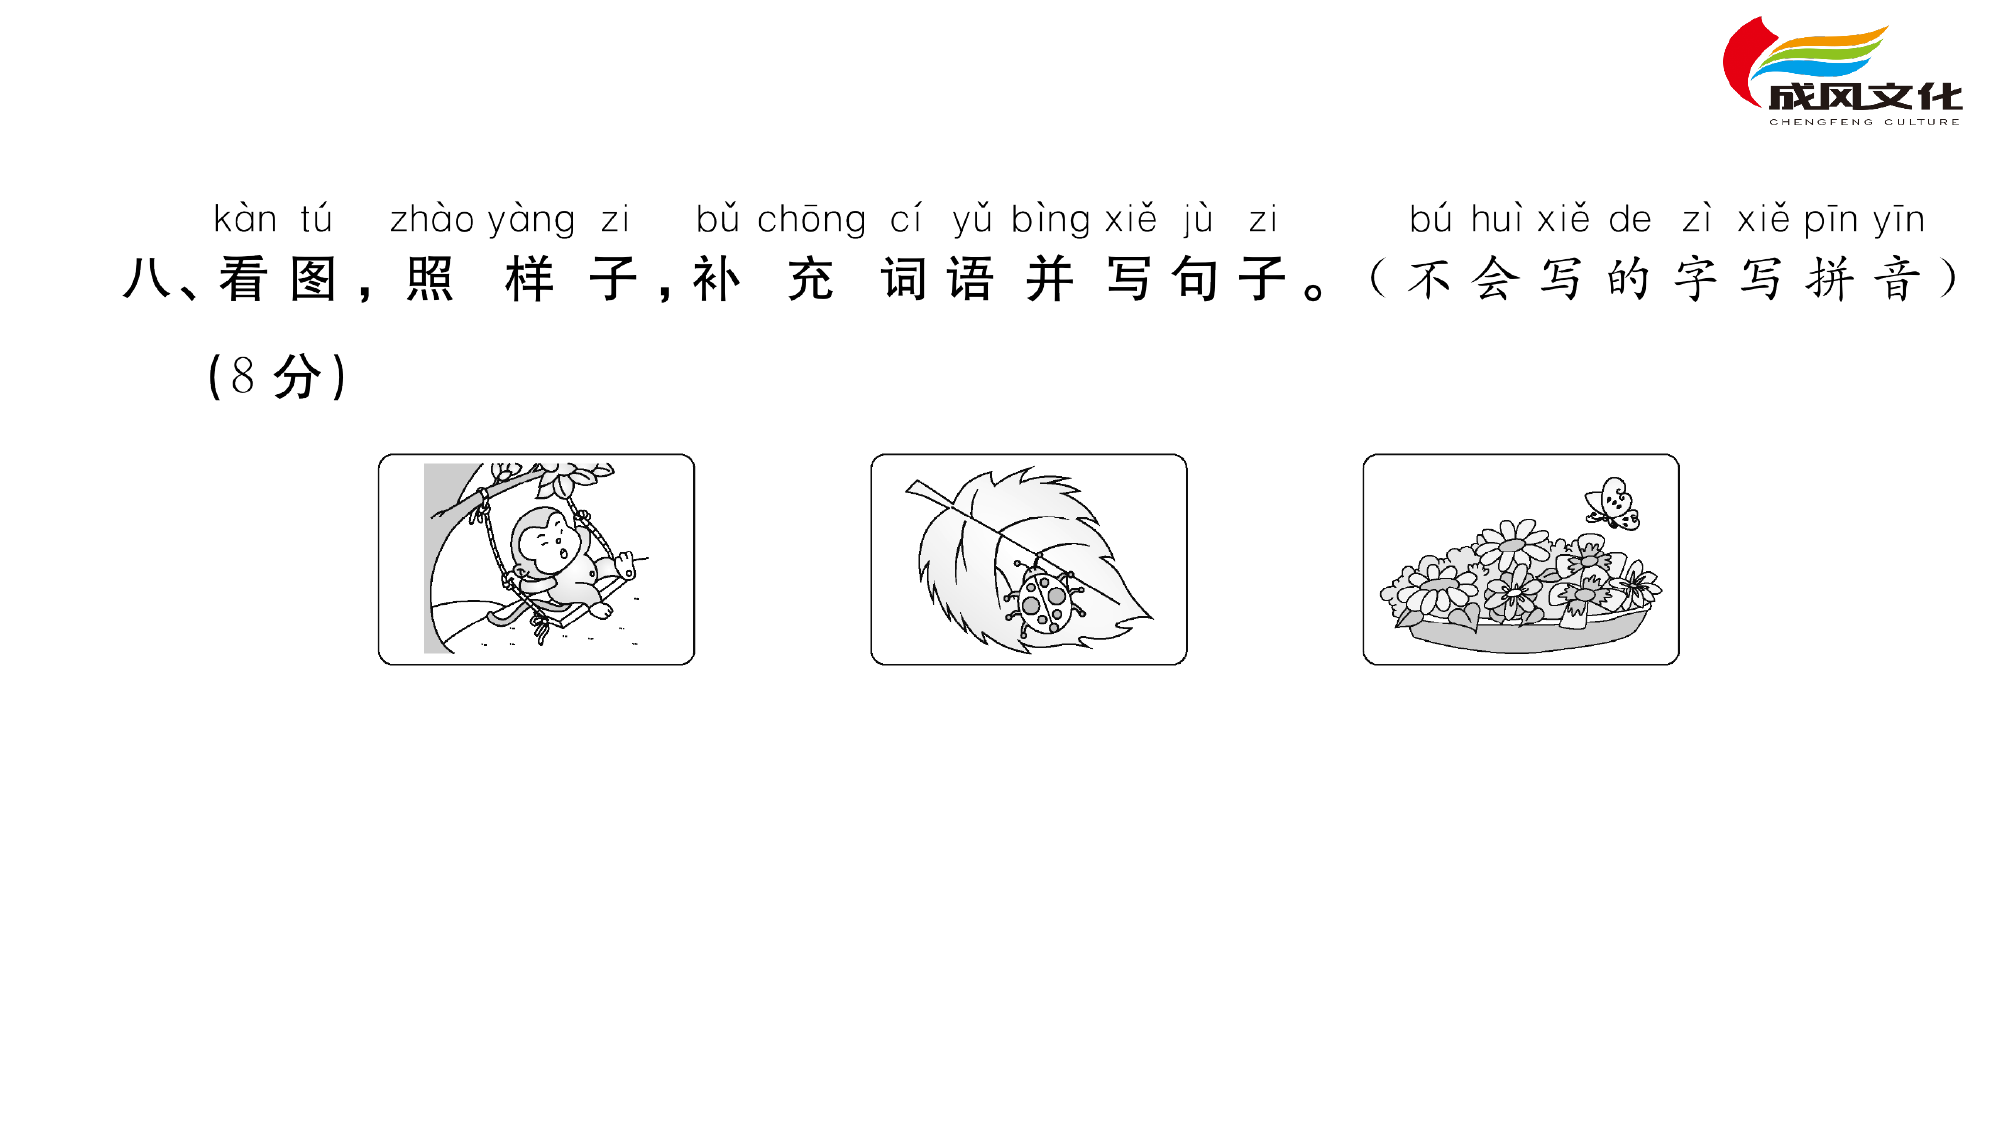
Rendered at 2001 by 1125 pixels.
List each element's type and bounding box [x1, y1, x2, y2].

picture [1708, 0, 1986, 136]
picture [117, 176, 2000, 684]
